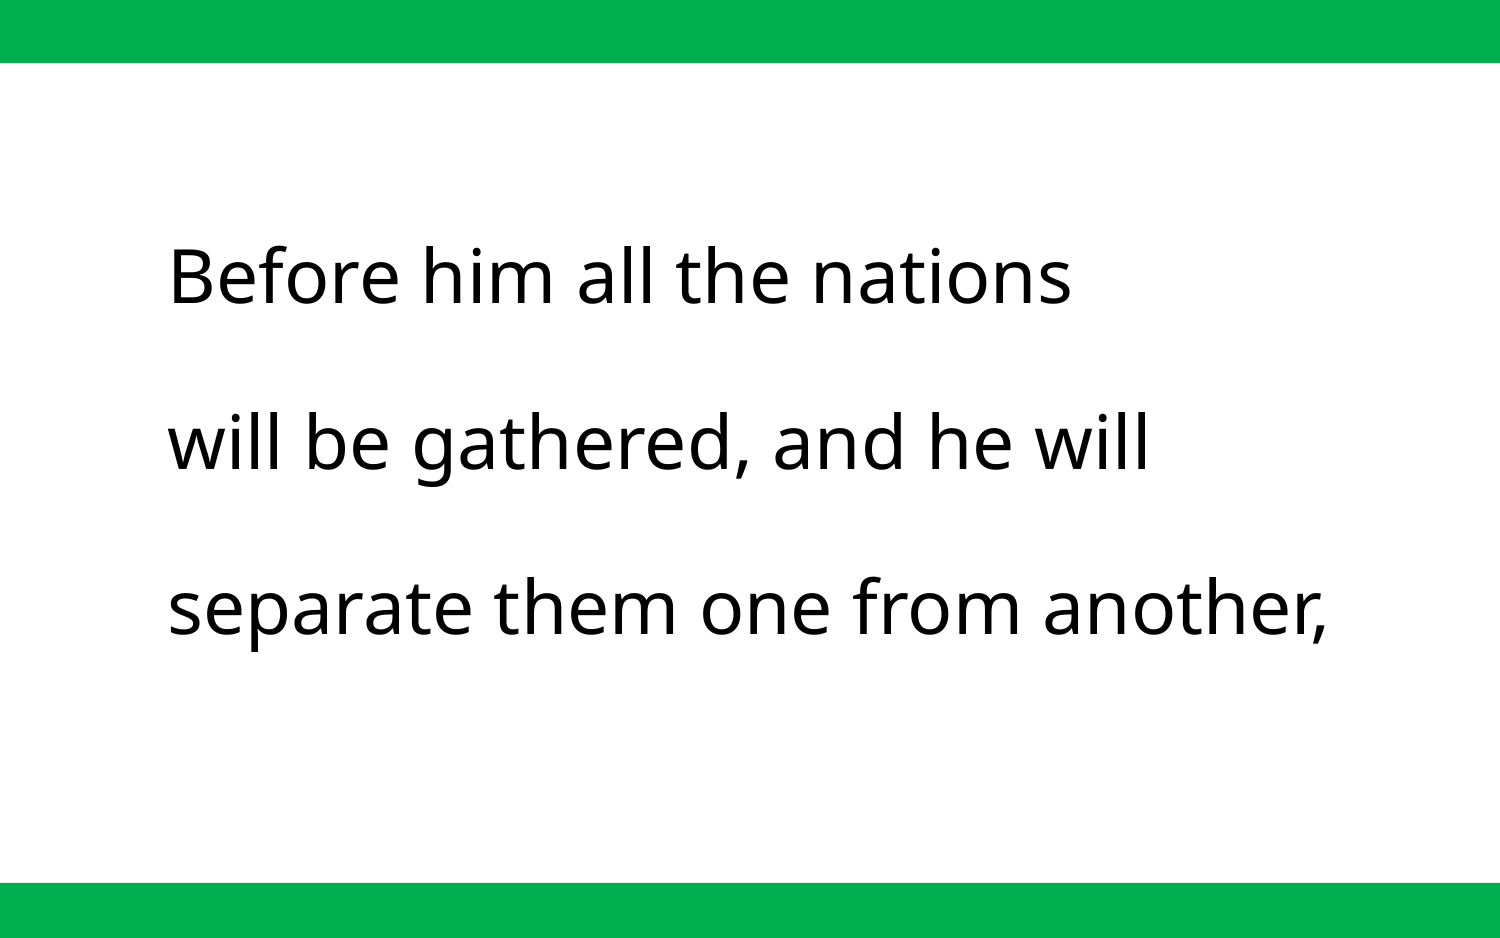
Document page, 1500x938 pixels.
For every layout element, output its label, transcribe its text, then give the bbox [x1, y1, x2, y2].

text_box will be gathered, and he will [152, 386, 1336, 492]
text_box [0, 882, 1500, 938]
text_box separate them one from another, [152, 552, 1425, 657]
text_box Before him all the nations [152, 221, 1375, 327]
text_box [0, 0, 1500, 64]
